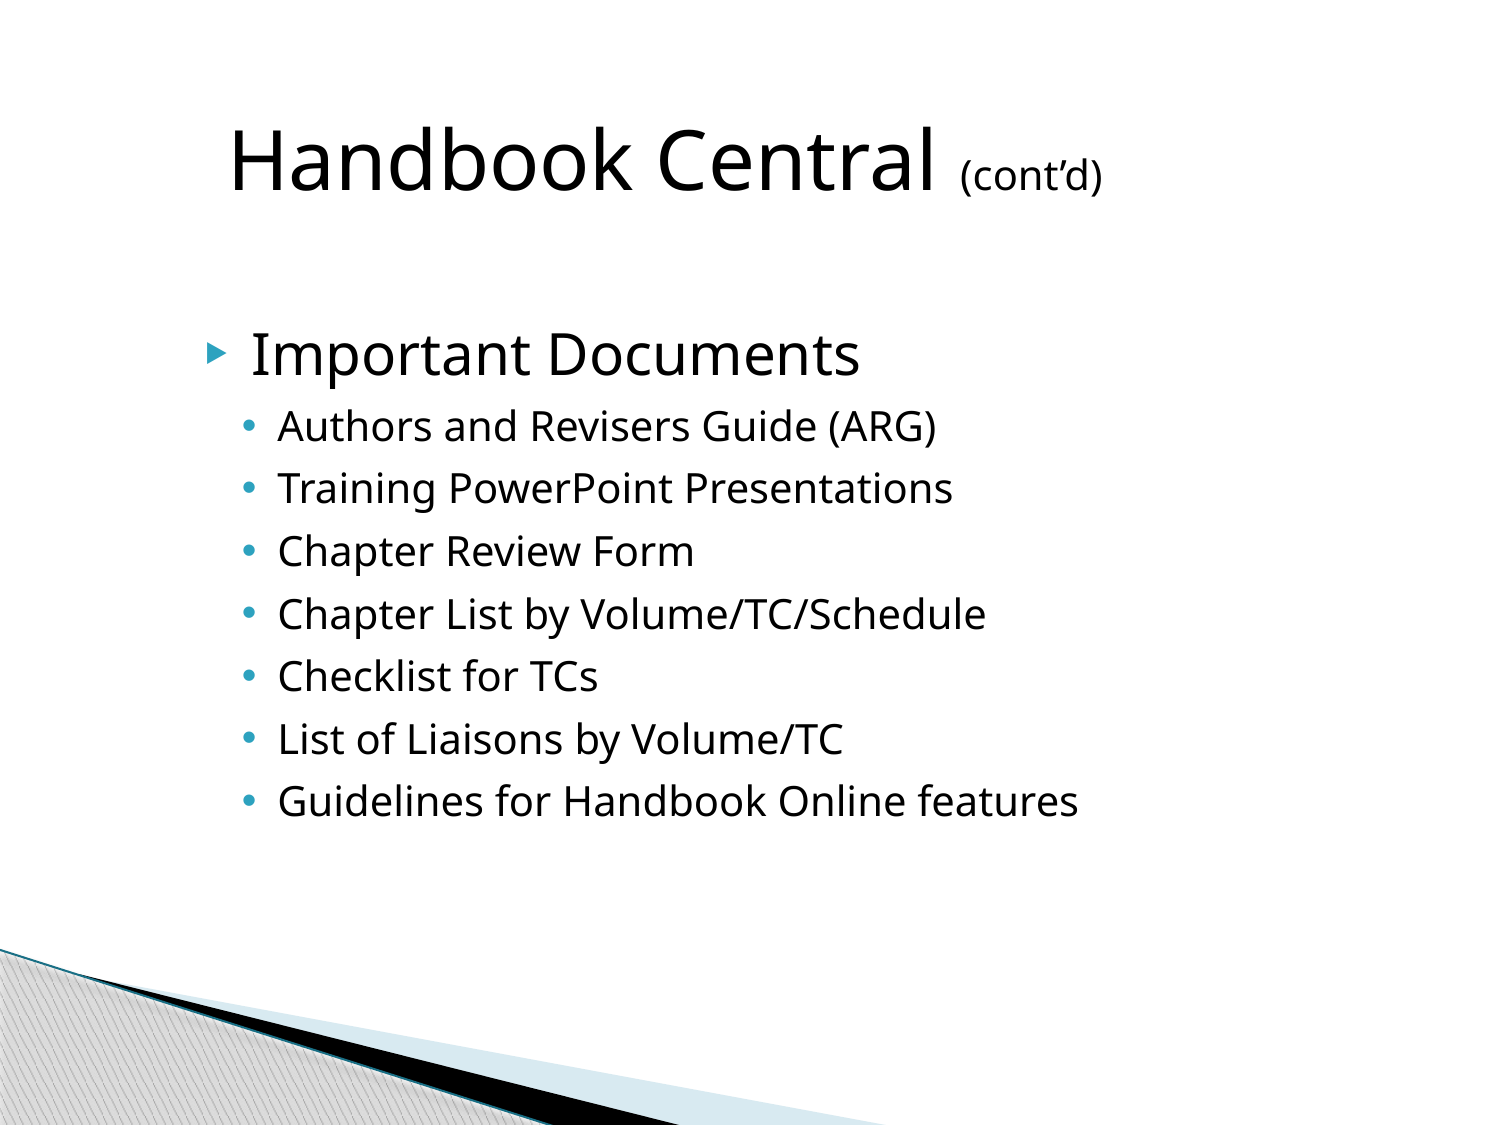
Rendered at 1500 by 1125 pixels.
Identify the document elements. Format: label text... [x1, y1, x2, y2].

text_box Handbook Central (cont’d) [212, 99, 1250, 215]
text_box Important Documents Authors and Revisers Guide (ARG) Training PowerPoint Presentations Chapter Review Form Chapter List by Volume/TC/Schedule Checklist for TCs List of Liaisons by Volume/TC Guidelines for Handbook Online features [187, 274, 1338, 833]
